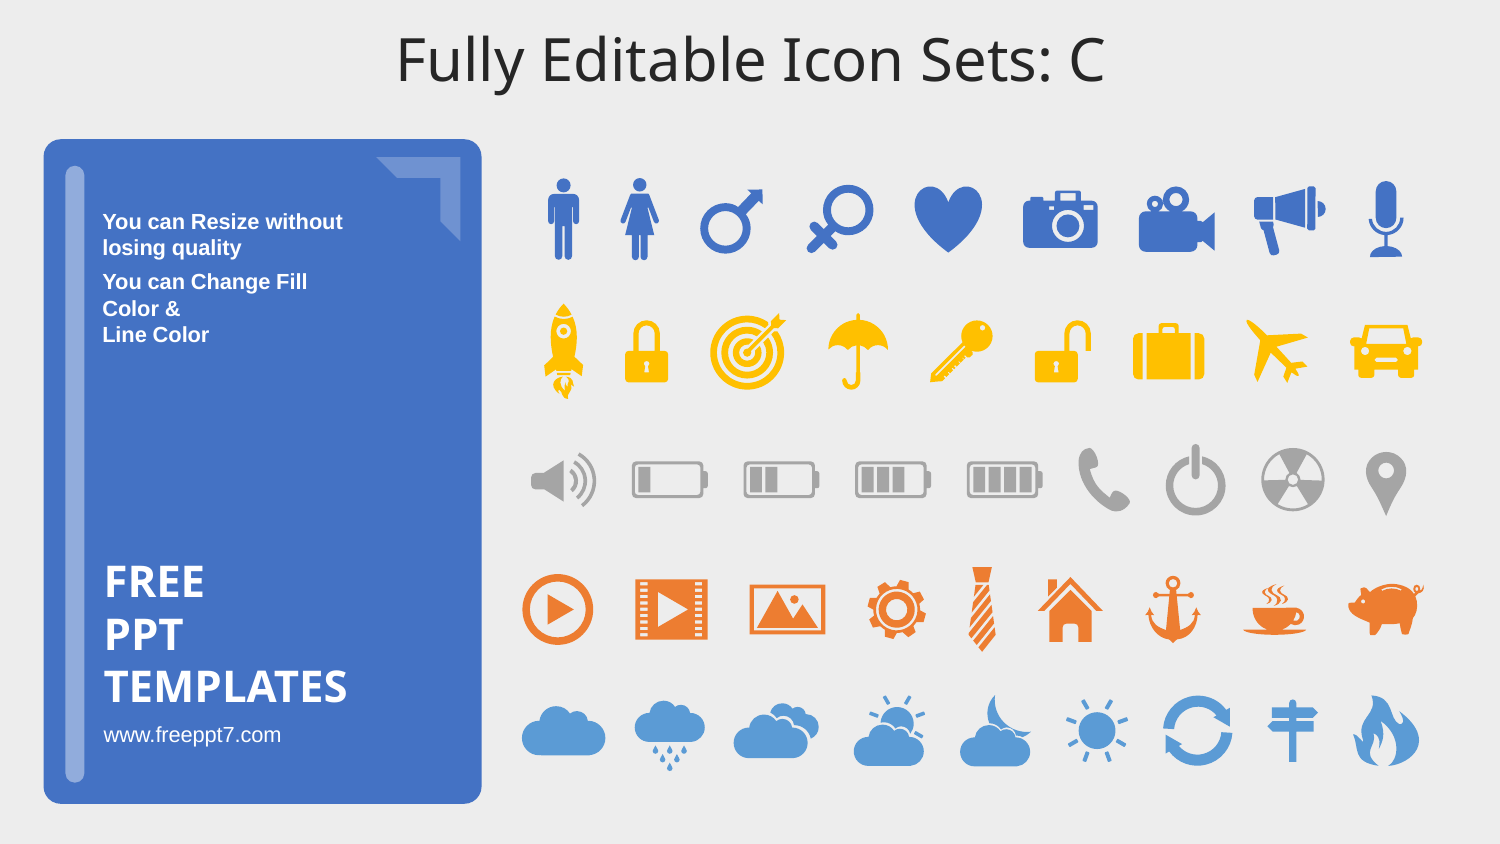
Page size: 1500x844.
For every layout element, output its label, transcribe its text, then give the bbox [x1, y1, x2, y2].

text_box [913, 185, 984, 254]
text_box [1347, 582, 1425, 637]
text_box [881, 694, 892, 706]
text_box [1164, 442, 1227, 517]
text_box [1145, 322, 1192, 381]
text_box [1137, 185, 1216, 253]
text_box [732, 702, 820, 760]
text_box [965, 460, 1044, 500]
text_box [665, 760, 674, 773]
text_box [1245, 318, 1311, 386]
text_box [576, 451, 598, 509]
text_box [1022, 189, 1099, 249]
text_box [1348, 323, 1424, 379]
text_box [1240, 583, 1309, 636]
text_box [633, 699, 706, 755]
list Fully Editable Icon Sets: C [39, 15, 1464, 105]
text_box [742, 460, 821, 500]
text_box [959, 691, 1035, 768]
text_box [1253, 185, 1327, 257]
text_box [521, 573, 595, 646]
text_box [630, 460, 709, 500]
text_box [1142, 574, 1204, 645]
text_box [571, 458, 589, 501]
text_box [967, 566, 997, 654]
text_box [699, 188, 764, 255]
text_box [1164, 731, 1234, 767]
text_box [547, 177, 581, 261]
text_box [658, 751, 667, 764]
text_box [619, 176, 660, 262]
text_box [1081, 750, 1091, 764]
text_box [624, 319, 670, 384]
text_box [1033, 319, 1093, 384]
text_box [852, 705, 927, 767]
text_box [928, 319, 994, 384]
text_box [709, 310, 789, 391]
text_box [634, 578, 709, 641]
text_box [749, 584, 826, 635]
text_box [1193, 332, 1206, 381]
text_box [530, 458, 565, 504]
text_box [1077, 446, 1132, 513]
text_box [568, 467, 580, 494]
text_box [1064, 711, 1130, 751]
text_box [866, 578, 929, 641]
text_box [672, 751, 681, 764]
text_box [1080, 698, 1091, 711]
text_box [1367, 180, 1405, 259]
text_box [1364, 450, 1408, 519]
text_box [543, 302, 585, 401]
text_box [520, 705, 607, 757]
text_box [1103, 750, 1113, 764]
text_box [1265, 698, 1320, 764]
text_box [903, 694, 913, 706]
text_box [827, 311, 890, 391]
text_box [1351, 694, 1421, 768]
text_box [1161, 694, 1231, 731]
text_box [854, 460, 933, 500]
text_box [1260, 446, 1326, 513]
text_box [1035, 574, 1106, 644]
text_box [805, 183, 875, 255]
text_box [1131, 332, 1144, 381]
text_box [1103, 698, 1114, 711]
